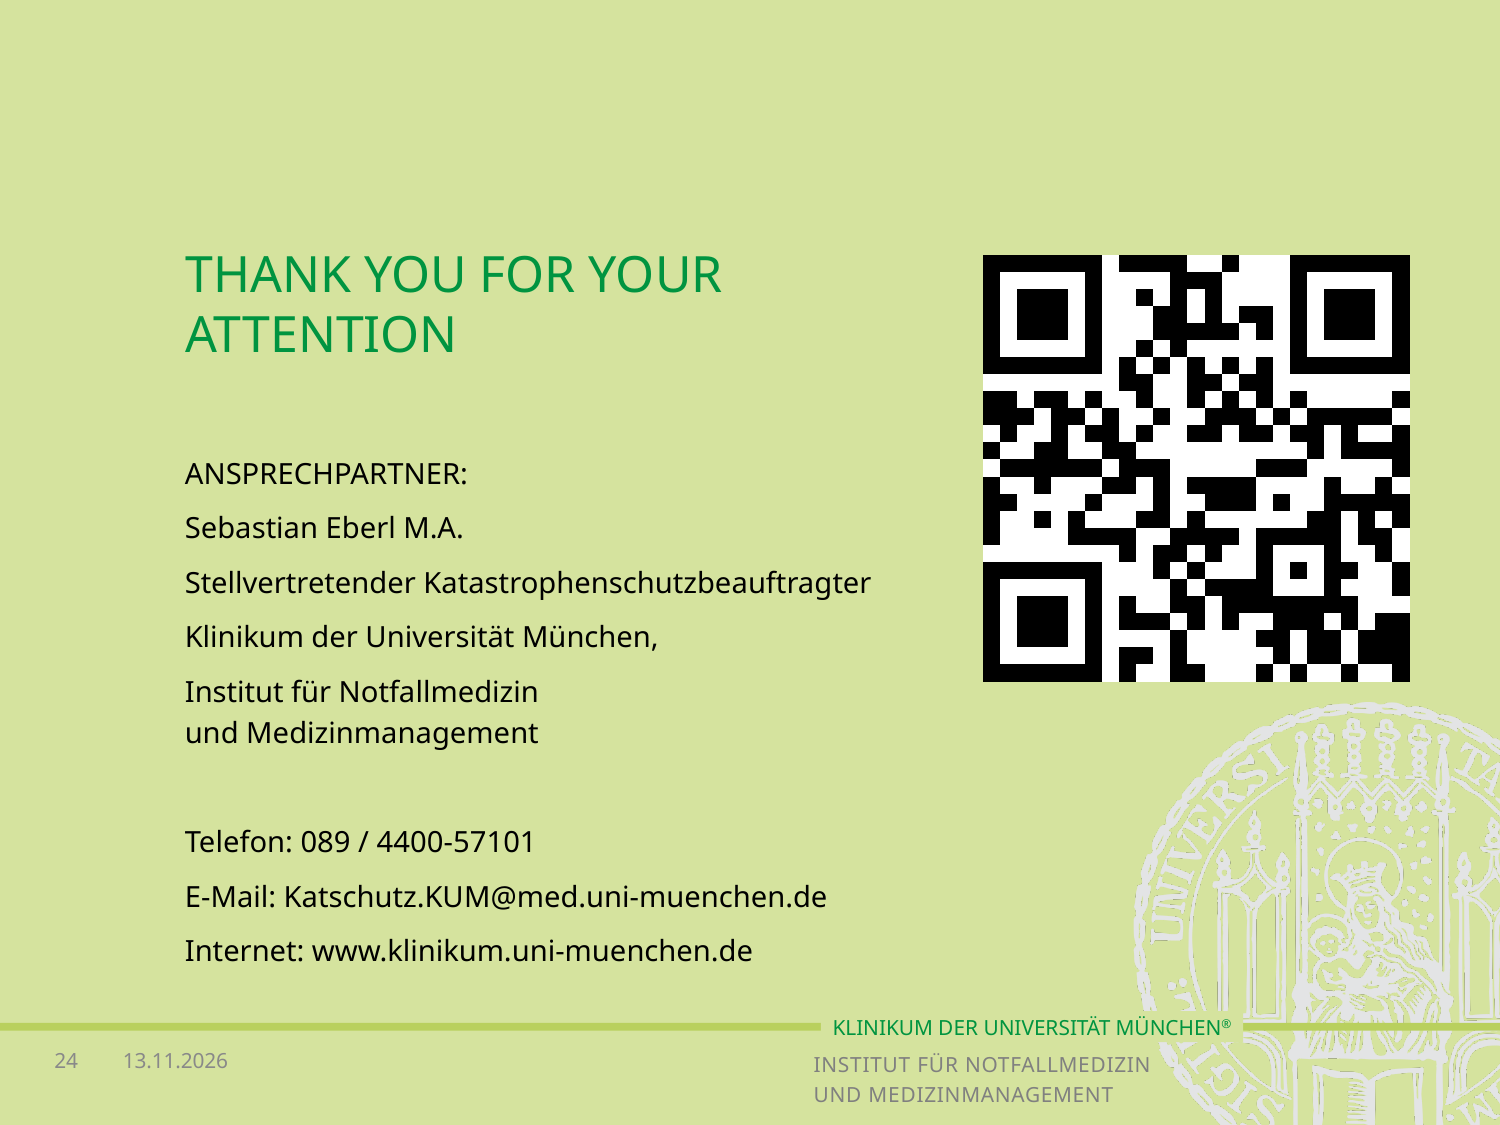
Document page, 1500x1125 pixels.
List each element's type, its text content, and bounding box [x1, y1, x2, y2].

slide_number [122, 1046, 473, 1076]
picture [1133, 1031, 1500, 1125]
list Ansprechpartner: Sebastian Eberl M.A. Stellvertretender Katastrophenschutzbeauftragter Klinikum der Universität München, Institut für Notfallmedizin und Medizinmanagement Telefon: 089 / 4400-57101 E-Mail: Katschutz.KUM@med.uni-muenchen.de Internet: www.klinikum.uni-muenchen.de [184, 447, 1200, 995]
slide_number 24 [54, 1046, 122, 1076]
picture [1133, 702, 1500, 1022]
title Thank you for your attention [185, 242, 1202, 426]
picture [983, 255, 1410, 682]
